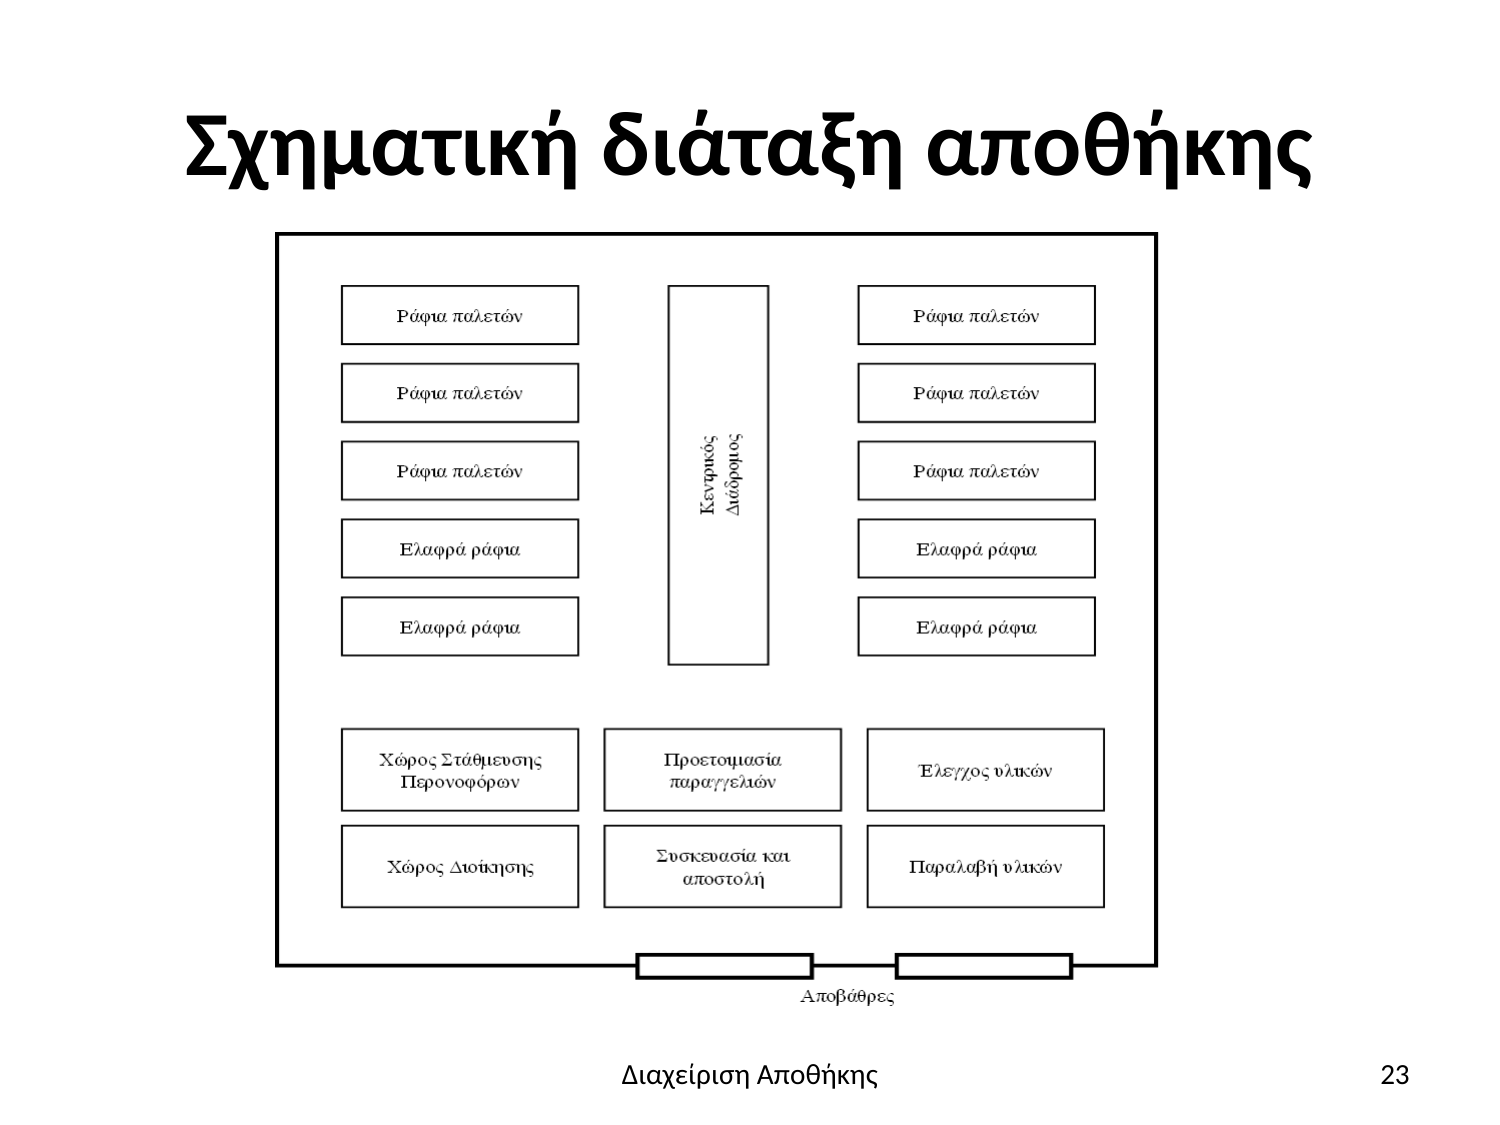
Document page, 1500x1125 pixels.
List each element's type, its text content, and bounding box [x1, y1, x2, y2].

picture [274, 232, 1159, 1019]
slide_number 23 [1074, 1042, 1425, 1103]
footer Διαχείριση Αποθήκης [512, 1042, 988, 1103]
title Σχηματική διάταξη αποθήκης [75, 45, 1425, 233]
